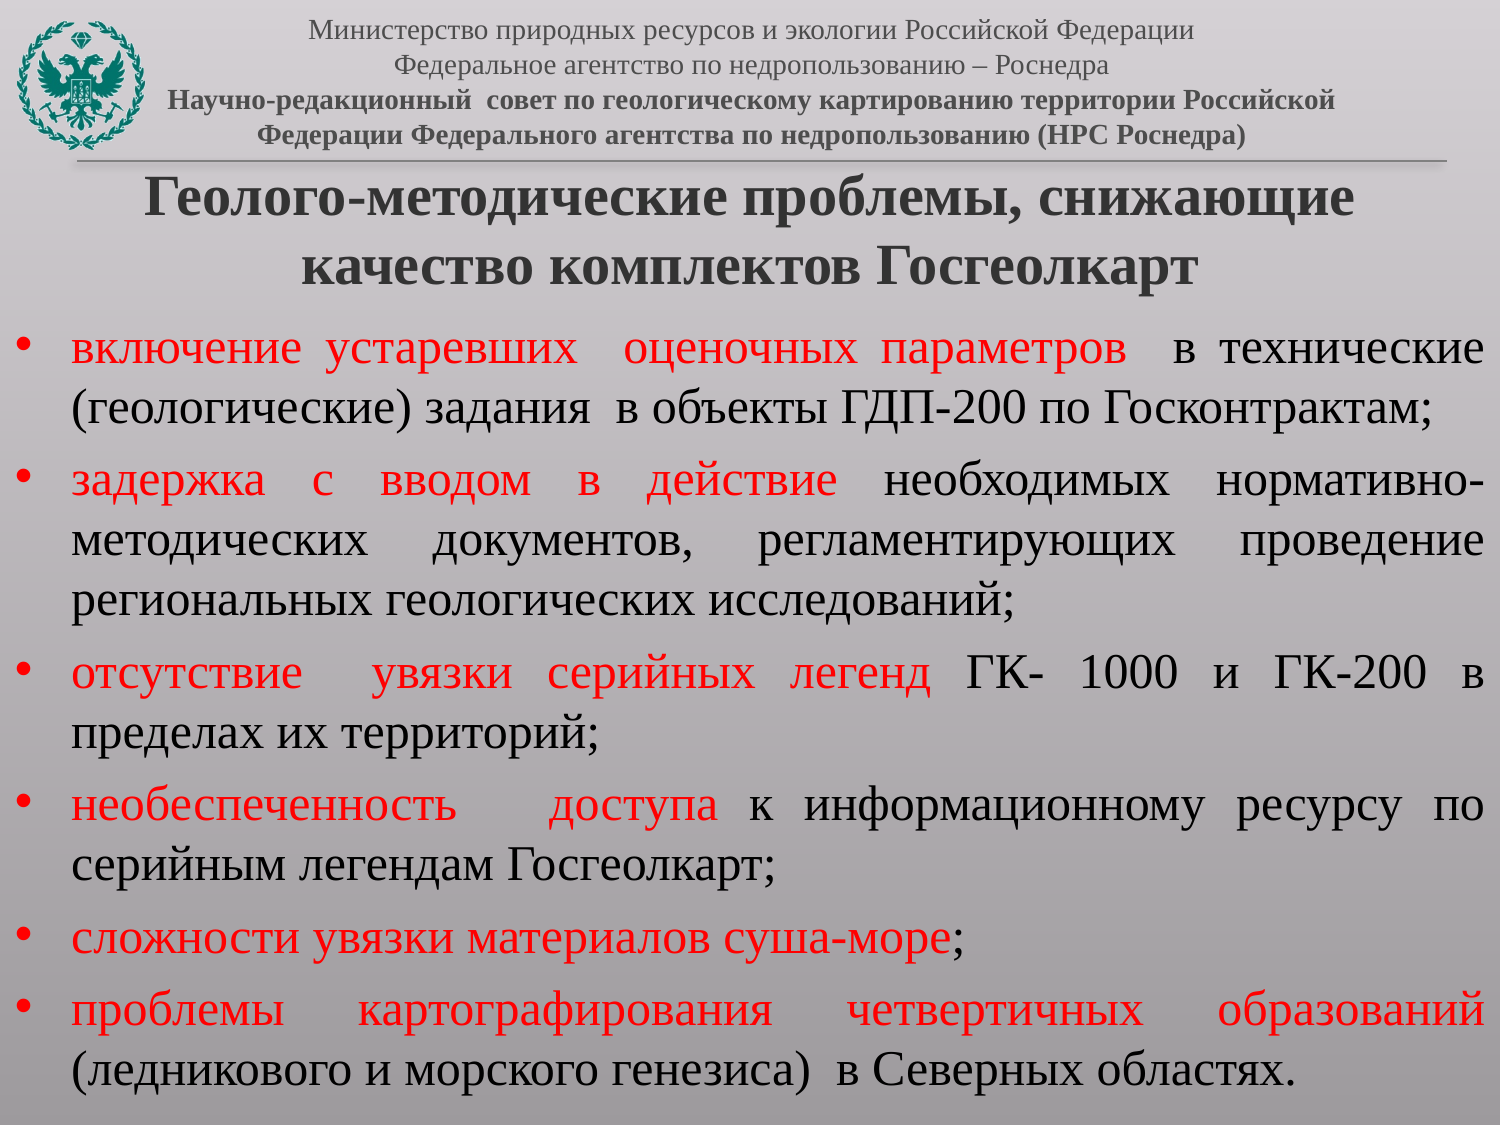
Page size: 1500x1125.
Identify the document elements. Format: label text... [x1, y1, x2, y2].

text_box Геолого-методические проблемы, снижающие качество комплектов Госгеолкарт [29, 149, 1471, 304]
text_box включение устаревших оценочных параметров в технические (геологические) задания в объекты ГДП-200 по Госконтрактам; задержка с вводом в действие необходимых нормативно-методических документов, регламентирующих проведение региональных геологических исследований; отсутствие увязки серийных легенд ГК- 1000 и ГК-200 в пределах их территорий; необеспеченность доступа к информационному ресурсу по серийным легендам Госгеолкарт; сложности увязки материалов суша-море; проблемы картографирования четвертичных образований (ледникового и морского генезиса) в Северных областях. [0, 305, 1500, 1103]
picture [17, 18, 148, 150]
title Министерство природных ресурсов и экологии Российской Федерации Федеральное агентство по недропользованию – Роснедра Научно-редакционный совет по геологическому картированию территории Российской Федерации Федерального агентства по недропользованию (НРС Роснедра) [76, 0, 1428, 149]
